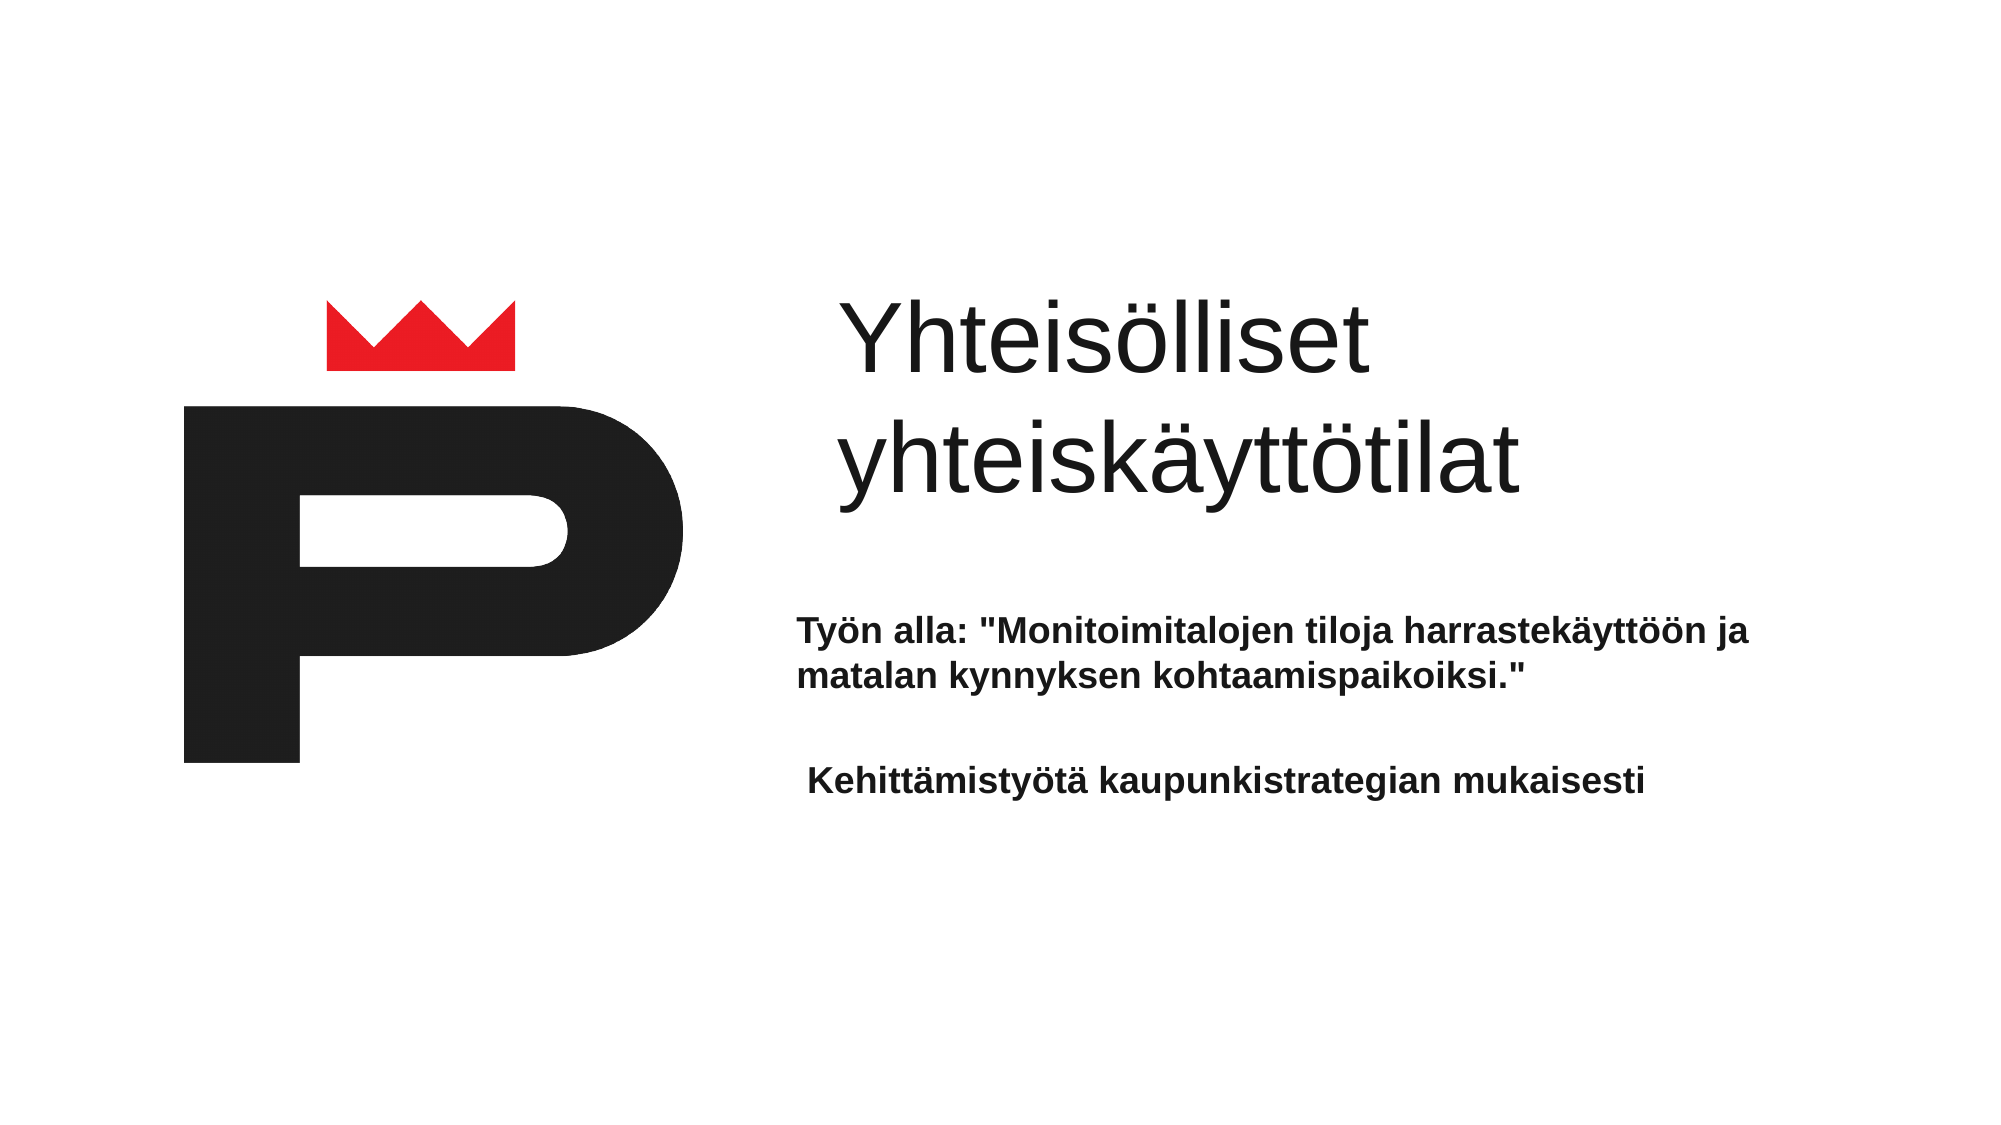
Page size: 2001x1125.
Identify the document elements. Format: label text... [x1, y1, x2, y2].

subtitle Työn alla: "Monitoimitalojen tiloja harrastekäyttöön ja matalan kynnyksen kohtaamispaikoiksi." Kehittämistyötä kaupunkistrategian mukaisesti [781, 598, 1767, 894]
picture [184, 300, 683, 763]
title Yhteisölliset yhteiskäyttötilat [822, 224, 1807, 561]
